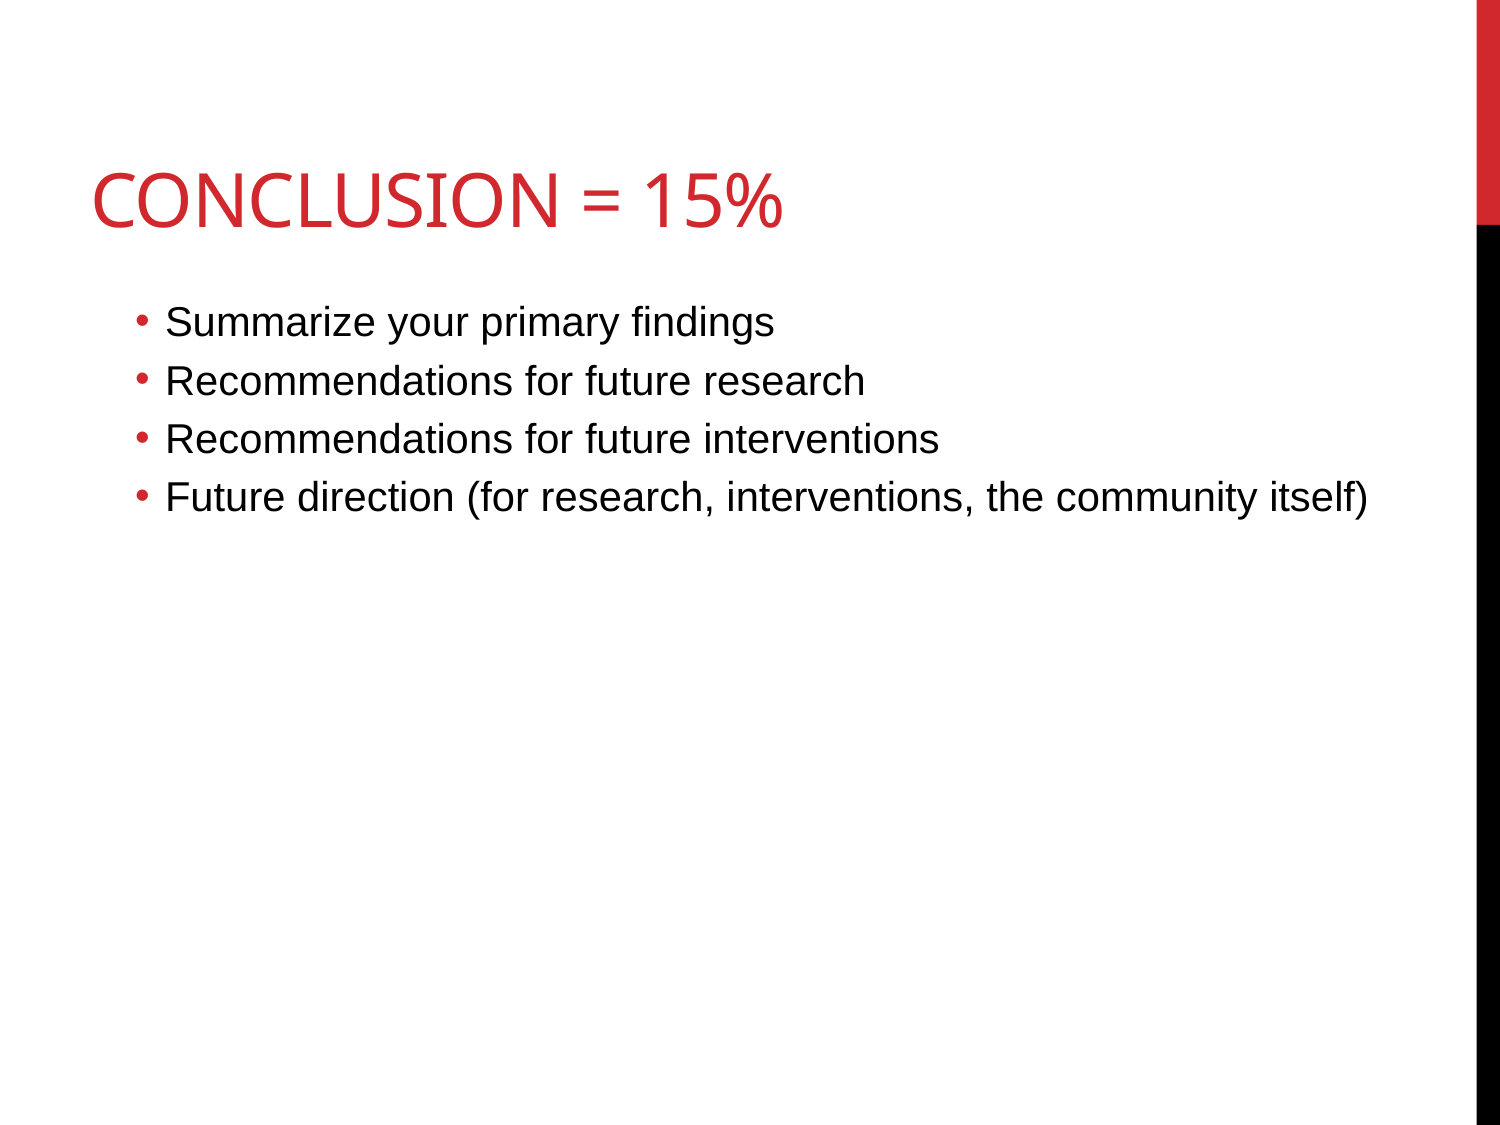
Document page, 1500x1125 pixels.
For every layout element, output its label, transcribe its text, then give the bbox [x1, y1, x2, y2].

list Summarize your primary findings Recommendations for future research Recommendations for future interventions Future direction (for research, interventions, the community itself) [75, 287, 1389, 1005]
title Conclusion = 15% [75, 25, 1025, 250]
